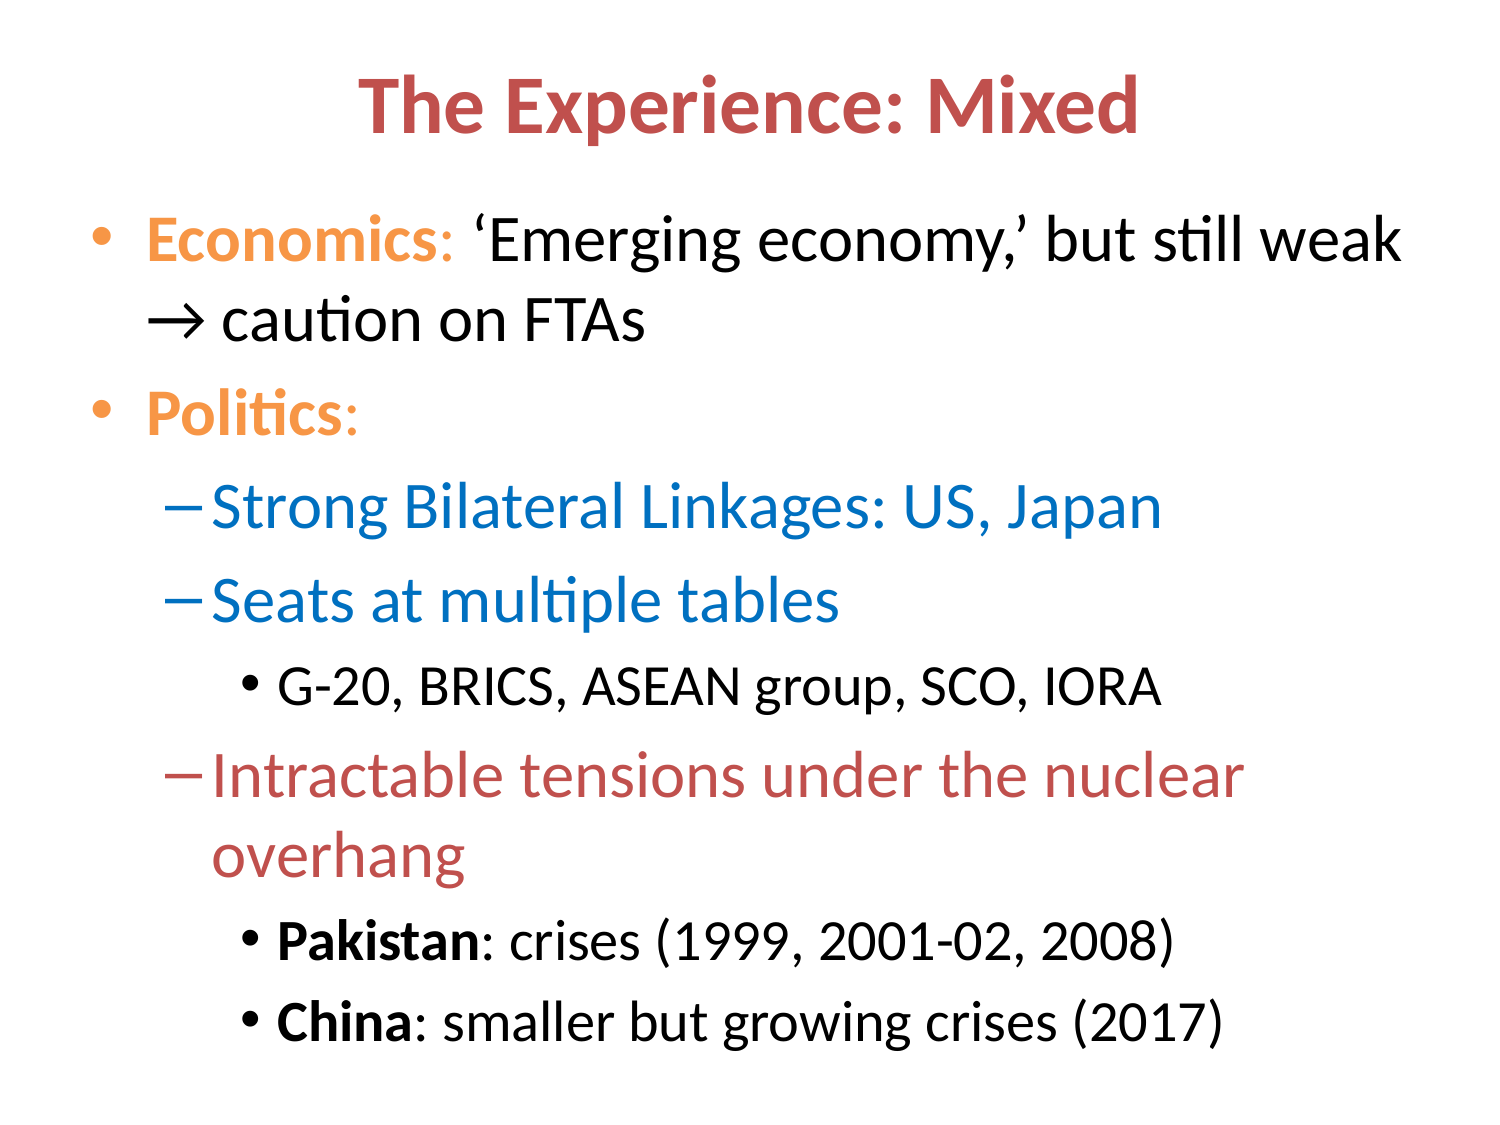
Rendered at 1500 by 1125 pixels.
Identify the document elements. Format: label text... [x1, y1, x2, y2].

list Economics: ‘Emerging economy,’ but still weak → caution on FTAs Politics: Strong Bilateral Linkages: US, Japan Seats at multiple tables G-20, BRICS, ASEAN group, SCO, IORA Intractable tensions under the nuclear overhang Pakistan: crises (1999, 2001-02, 2008) China: smaller but growing crises (2017) [75, 187, 1425, 1113]
title The Experience: Mixed [75, 24, 1425, 175]
